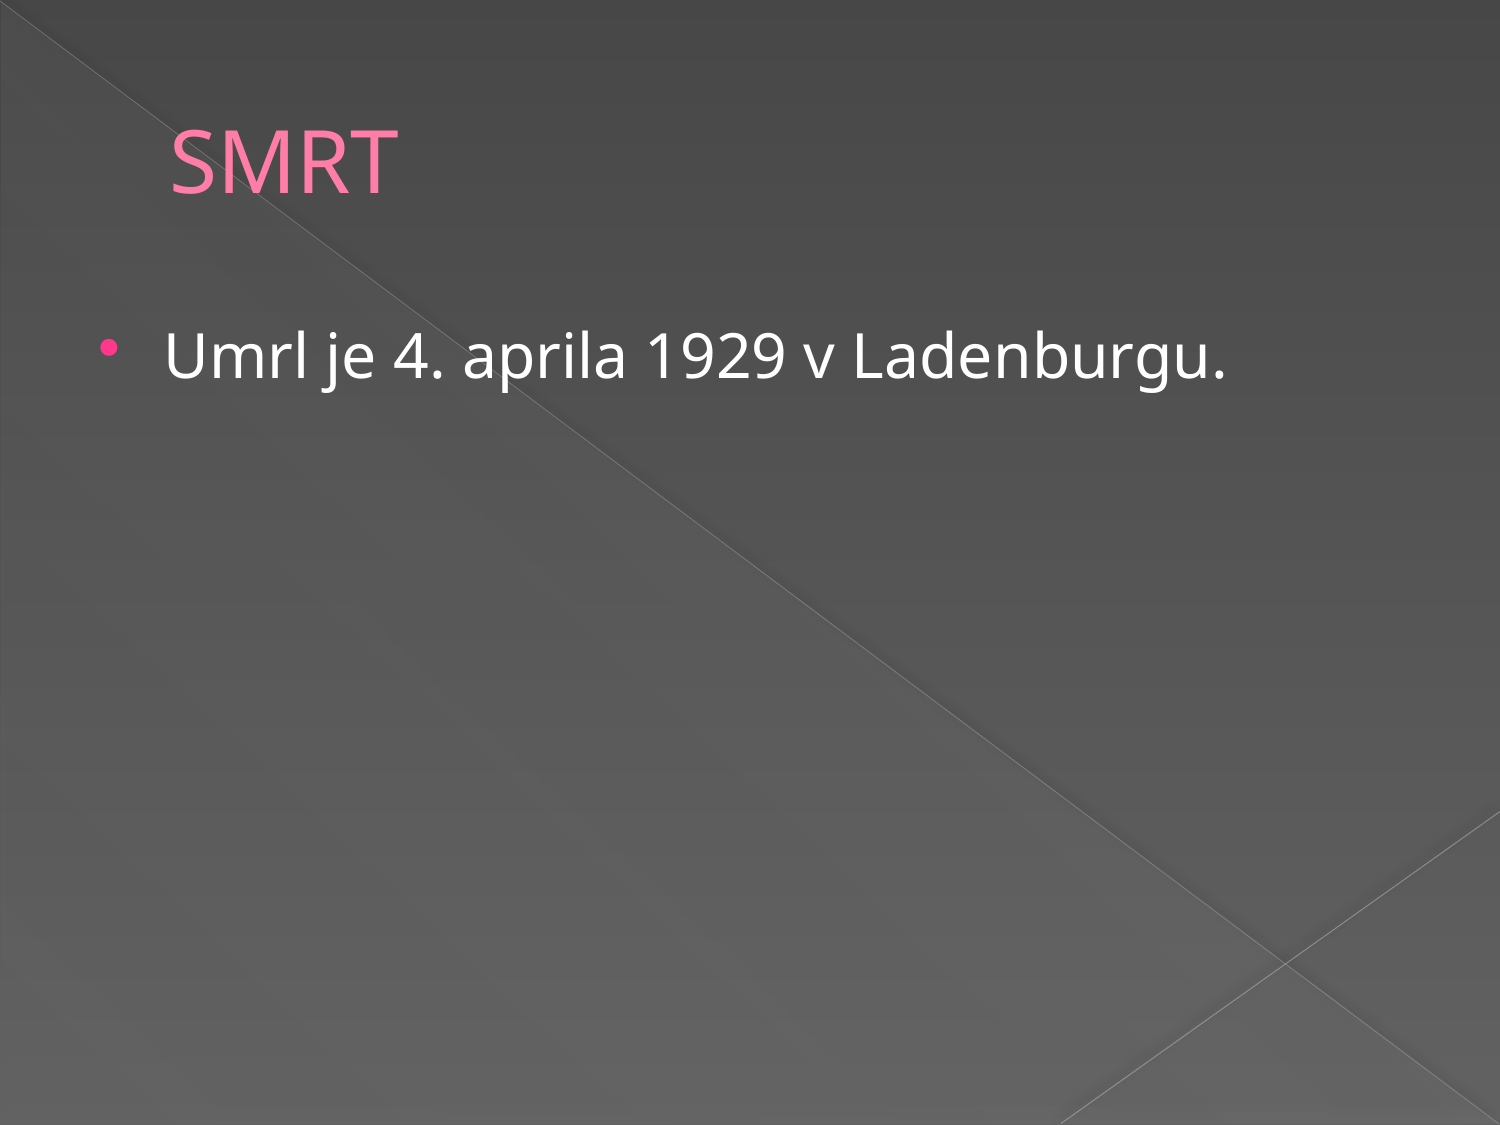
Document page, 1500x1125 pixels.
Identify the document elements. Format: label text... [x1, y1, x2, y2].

title SMRT [75, 43, 1425, 274]
list Umrl je 4. aprila 1929 v Ladenburgu. [75, 308, 1425, 1059]
